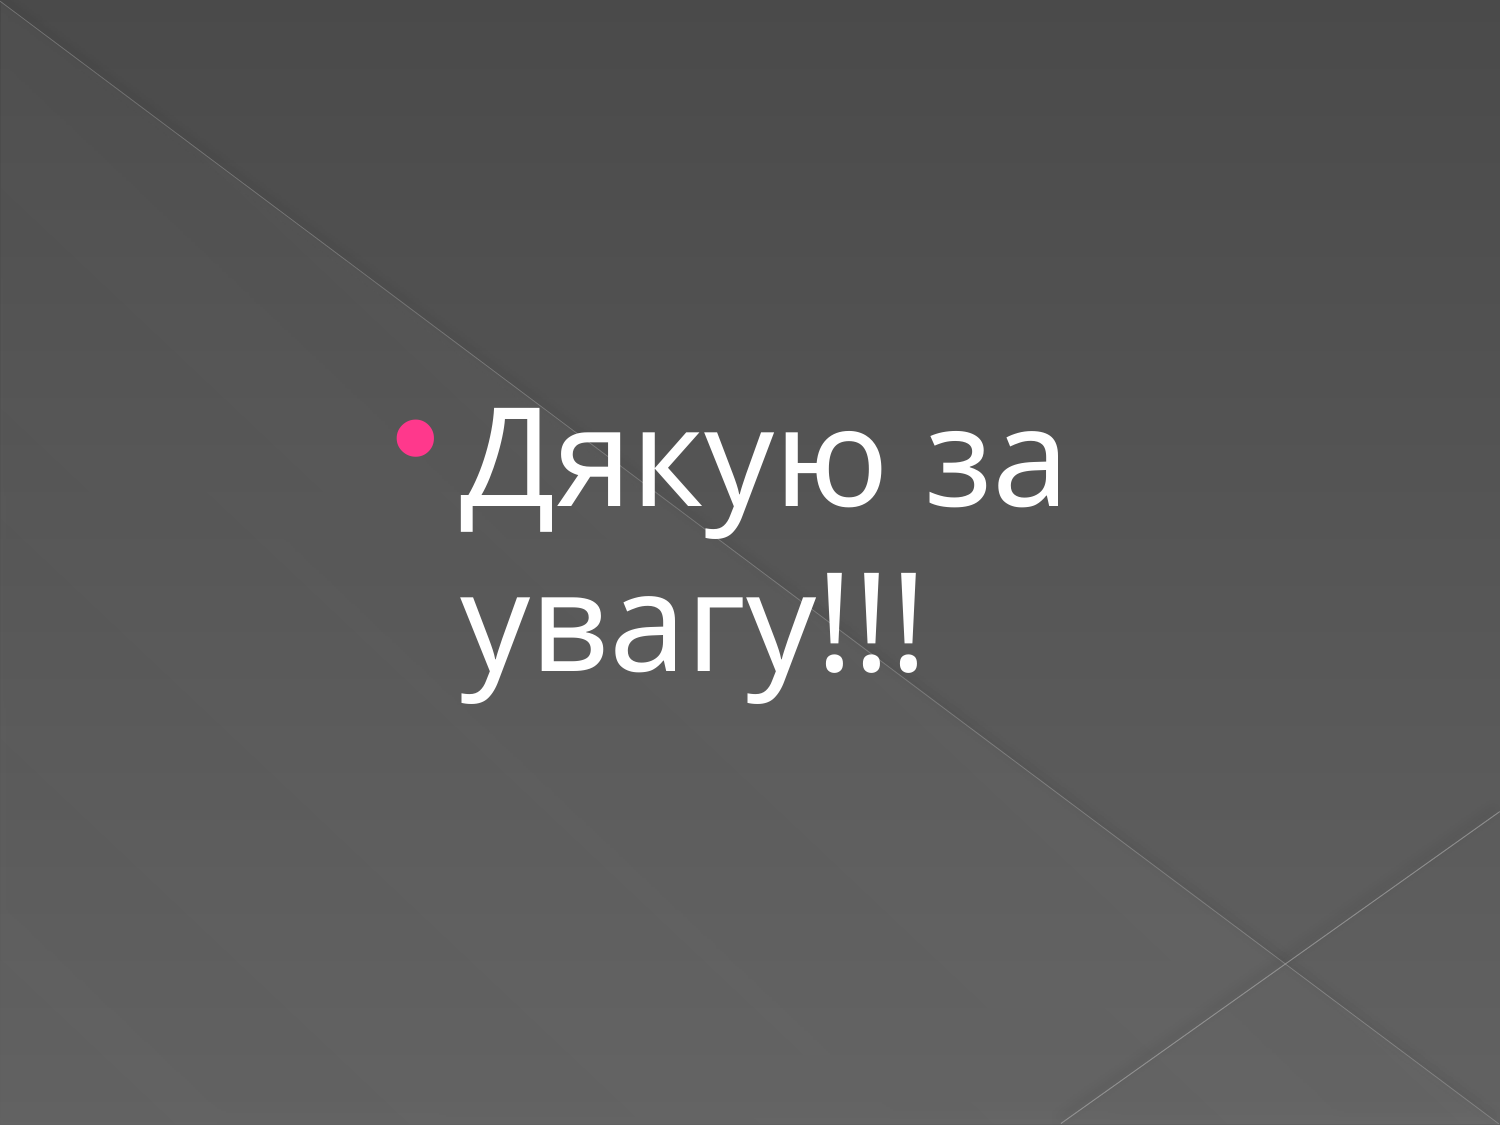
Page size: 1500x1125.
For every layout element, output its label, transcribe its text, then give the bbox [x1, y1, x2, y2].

list Дякую за увагу!!! [371, 361, 1201, 776]
